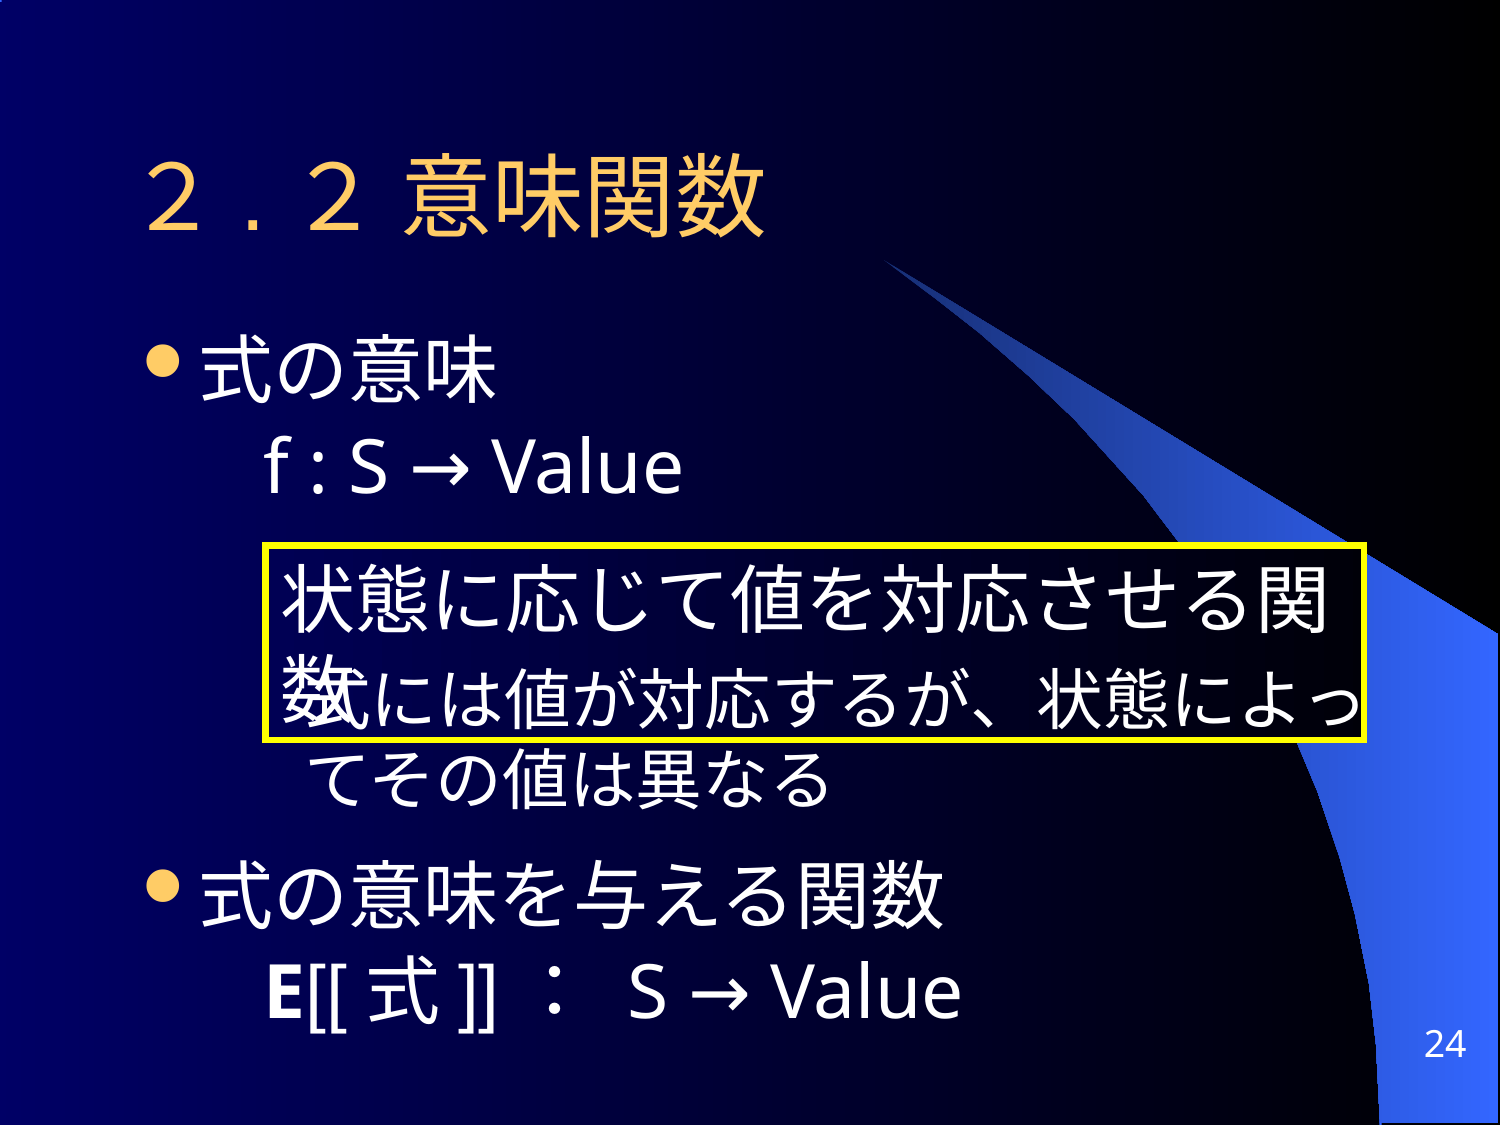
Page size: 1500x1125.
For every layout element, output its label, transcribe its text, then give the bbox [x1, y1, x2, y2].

text_box 式には値が対応するが、状態によってその値は異なる [289, 650, 1436, 826]
text_box 状態に応じて値を対応させる関数 [265, 545, 1365, 741]
title ２.２ 意味関数 [111, 99, 1438, 288]
text_box 24 [1328, 1008, 1482, 1071]
list 式の意味 f : S → Value 式の意味を与える関数 E[[式]]： S → Value [111, 324, 1388, 1083]
